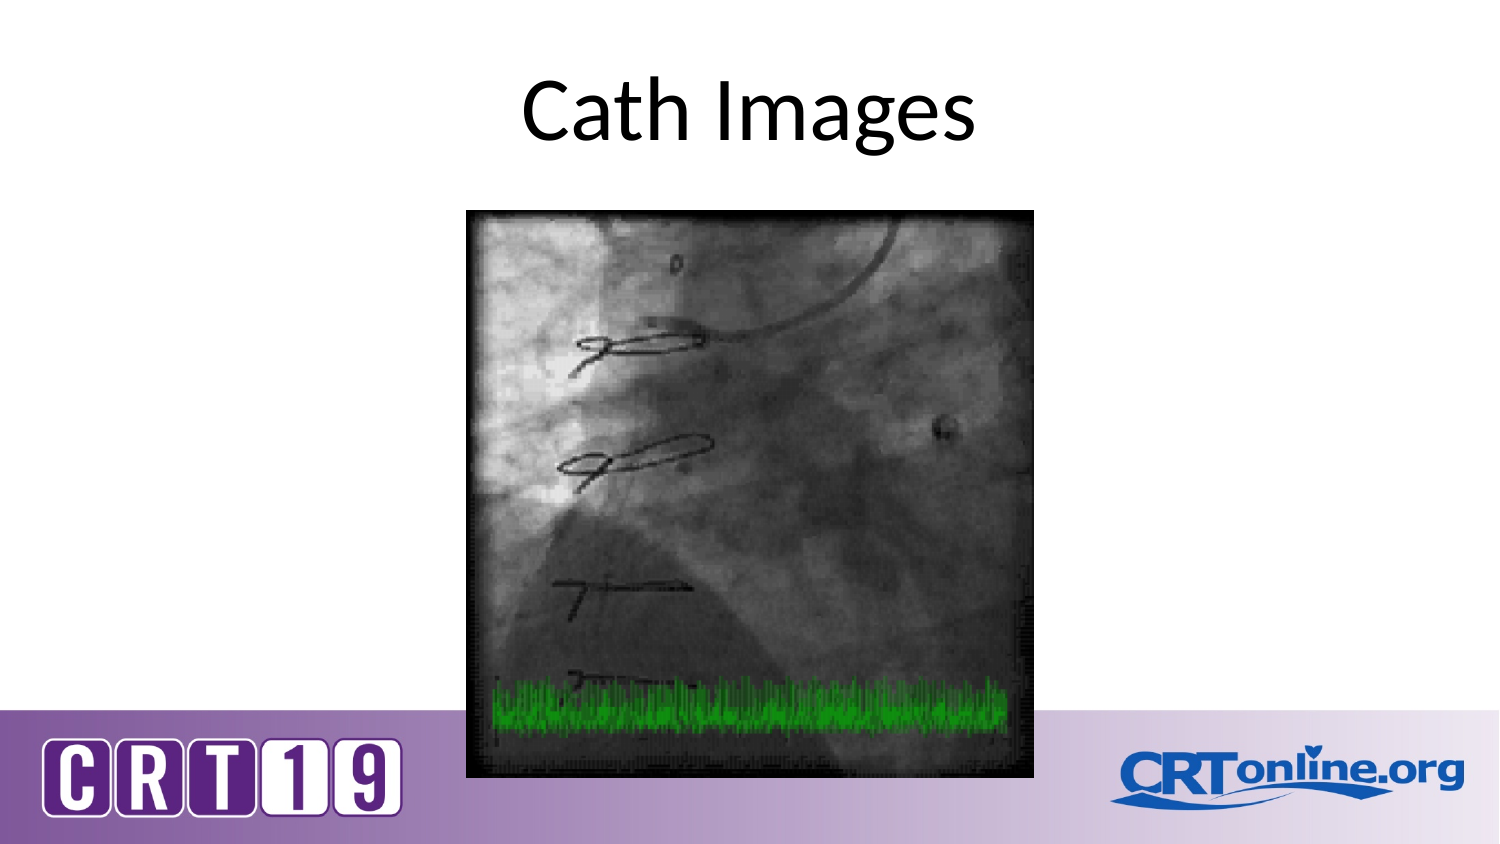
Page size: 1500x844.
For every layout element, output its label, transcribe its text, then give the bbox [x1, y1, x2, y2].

title Cath Images [75, 33, 1425, 175]
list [465, 209, 1035, 779]
picture [0, 0, 1500, 844]
